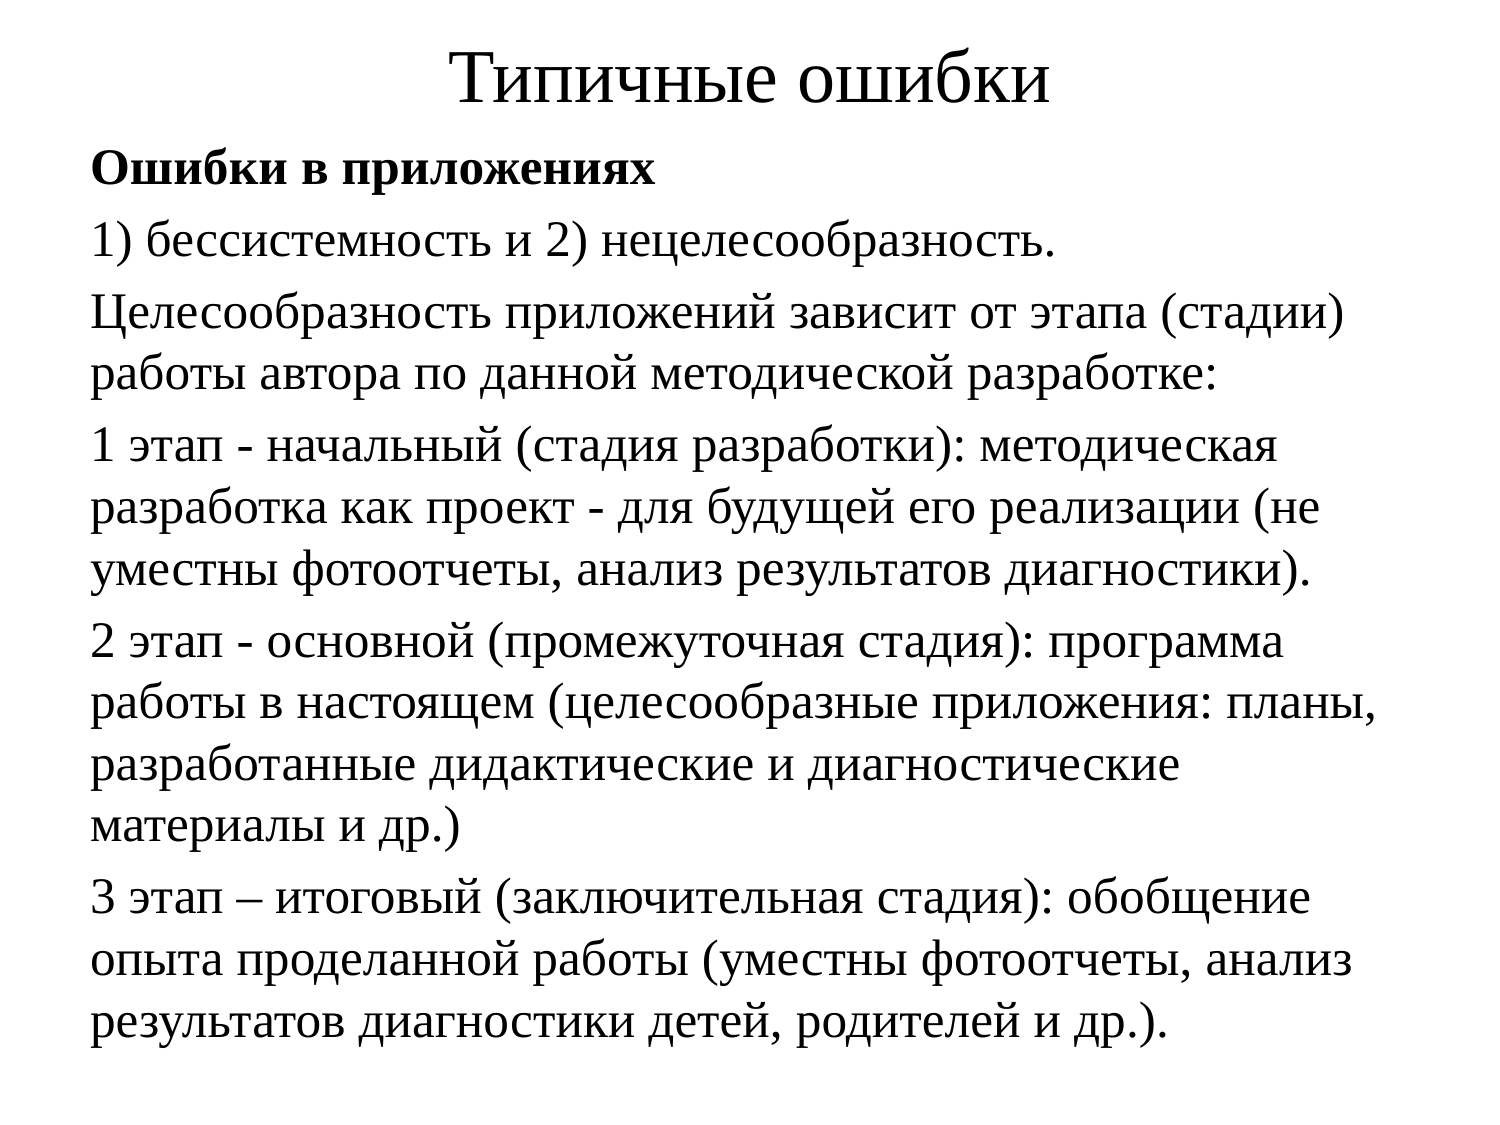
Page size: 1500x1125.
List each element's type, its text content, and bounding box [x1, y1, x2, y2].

title Типичные ошибки [75, 19, 1425, 125]
list Ошибки в приложениях 1) бессистемность и 2) нецелесообразность. Целесообразность приложений зависит от этапа (стадии) работы автора по данной методической разработке: 1 этап - начальный (стадия разработки): методическая разработка как проект - для будущей его реализации (не уместны фотоотчеты, анализ результатов диагностики). 2 этап - основной (промежуточная стадия): программа работы в настоящем (целесообразные приложения: планы, разработанные дидактические и диагностические материалы и др.) 3 этап – итоговый (заключительная стадия): обобщение опыта проделанной работы (уместны фотоотчеты, анализ результатов диагностики детей, родителей и др.). [75, 125, 1425, 1071]
